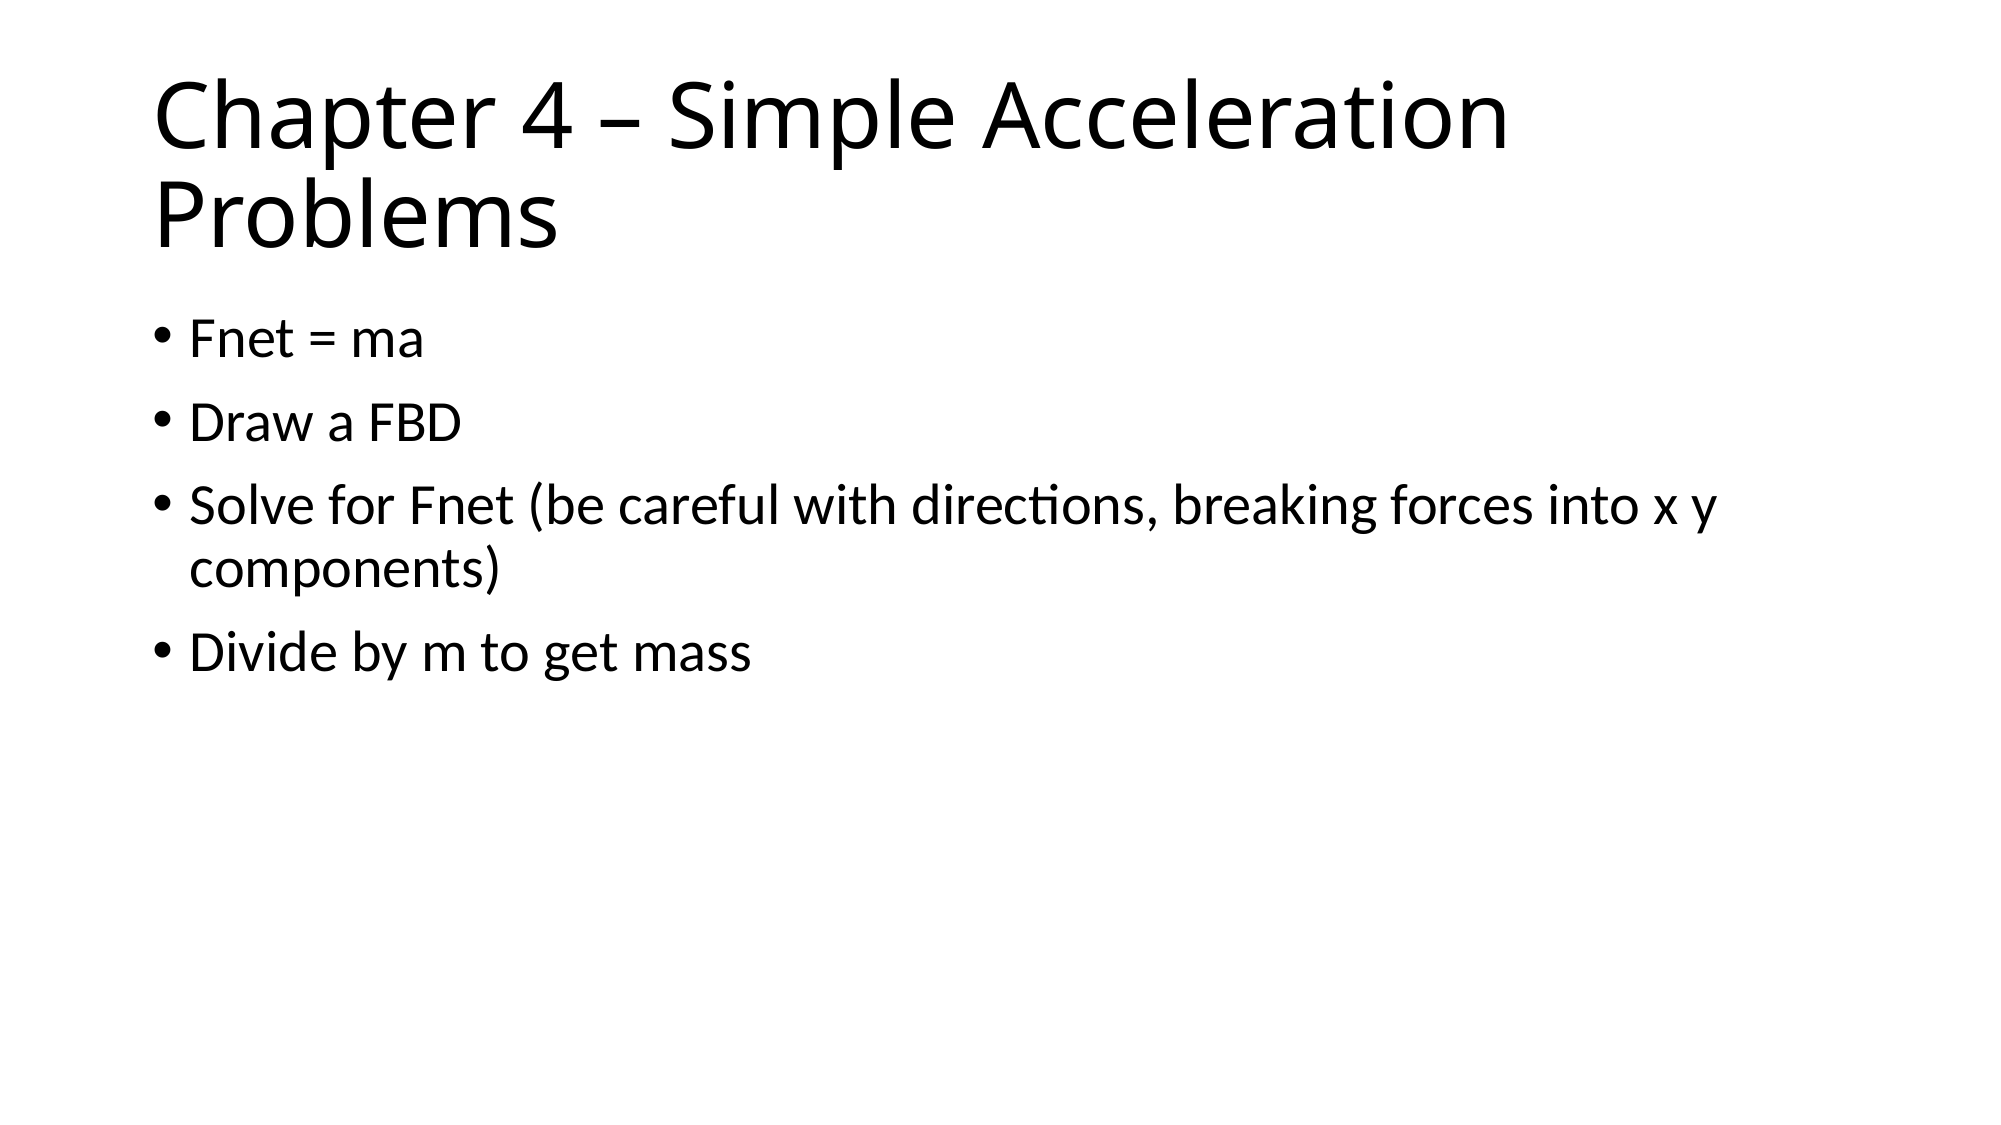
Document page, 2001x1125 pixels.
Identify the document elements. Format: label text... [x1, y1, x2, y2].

title Chapter 4 – Simple Acceleration Problems [137, 59, 1863, 278]
list Fnet = ma Draw a FBD Solve for Fnet (be careful with directions, breaking forces into x y components) Divide by m to get mass [137, 299, 1863, 1014]
